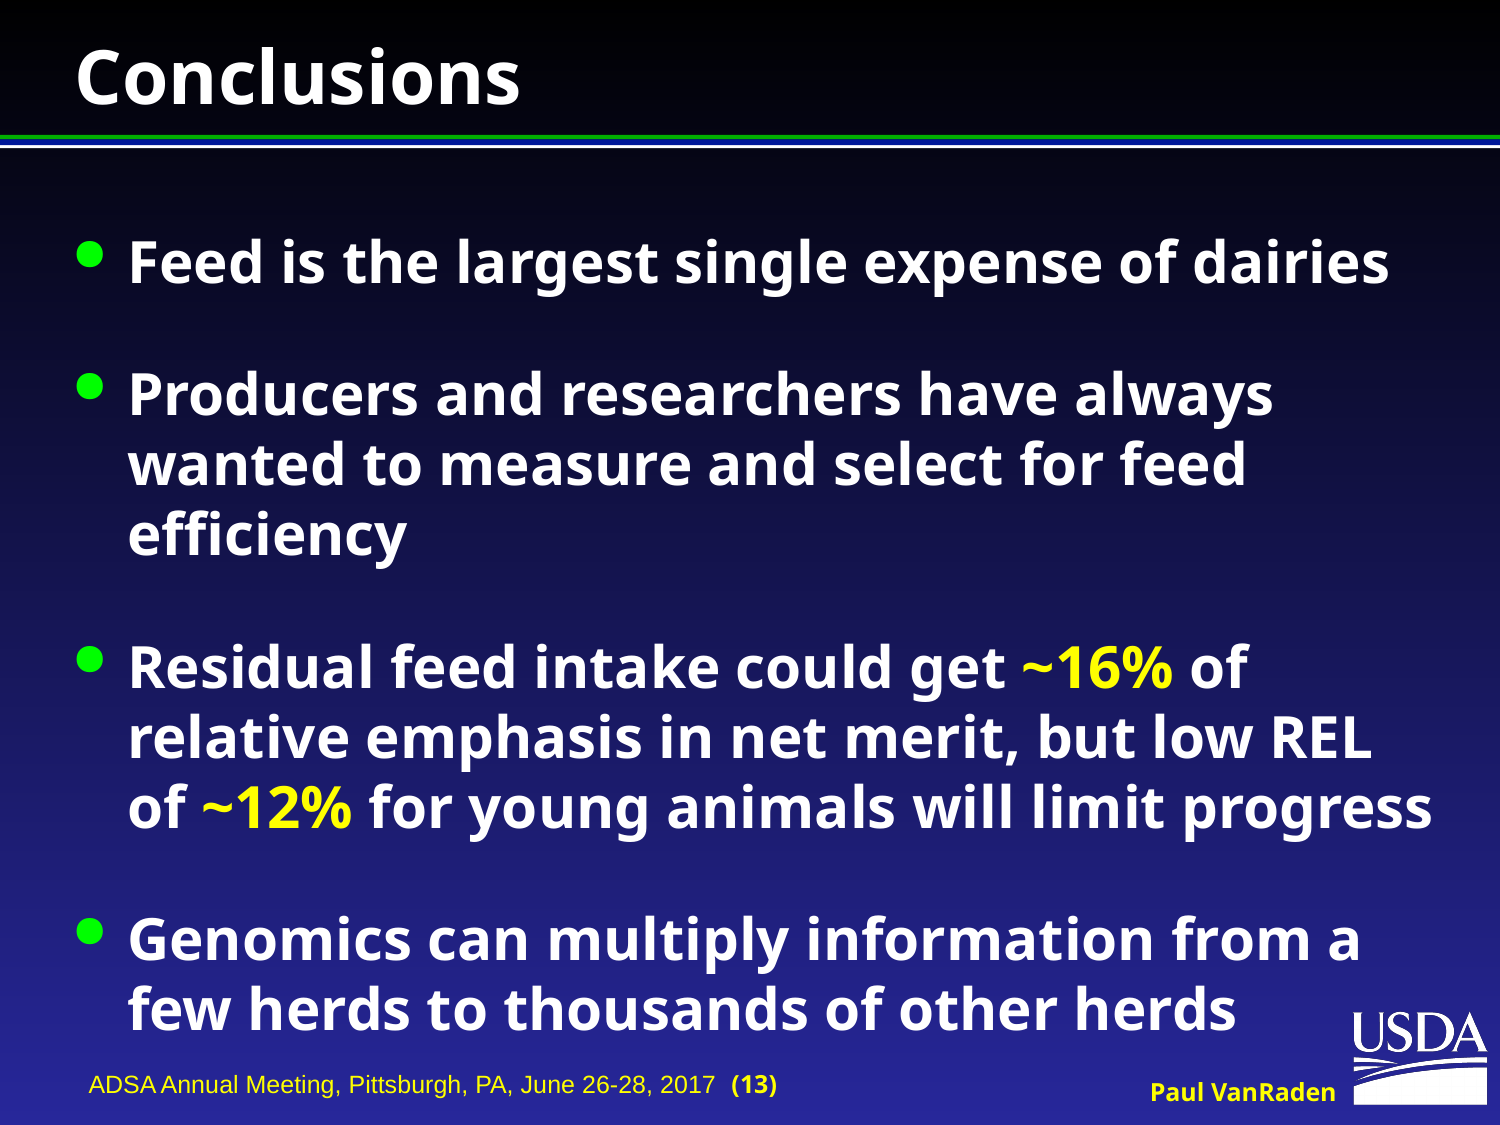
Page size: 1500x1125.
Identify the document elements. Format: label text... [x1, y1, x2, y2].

title Conclusions [74, 29, 1425, 121]
picture [1352, 1011, 1489, 1105]
list Feed is the largest single expense of dairies Producers and researchers have always wanted to measure and select for feed efficiency Residual feed intake could get ~16% of relative emphasis in net merit, but low REL of ~12% for young animals will limit progress Genomics can multiply information from a few herds to thousands of other herds [74, 224, 1448, 980]
